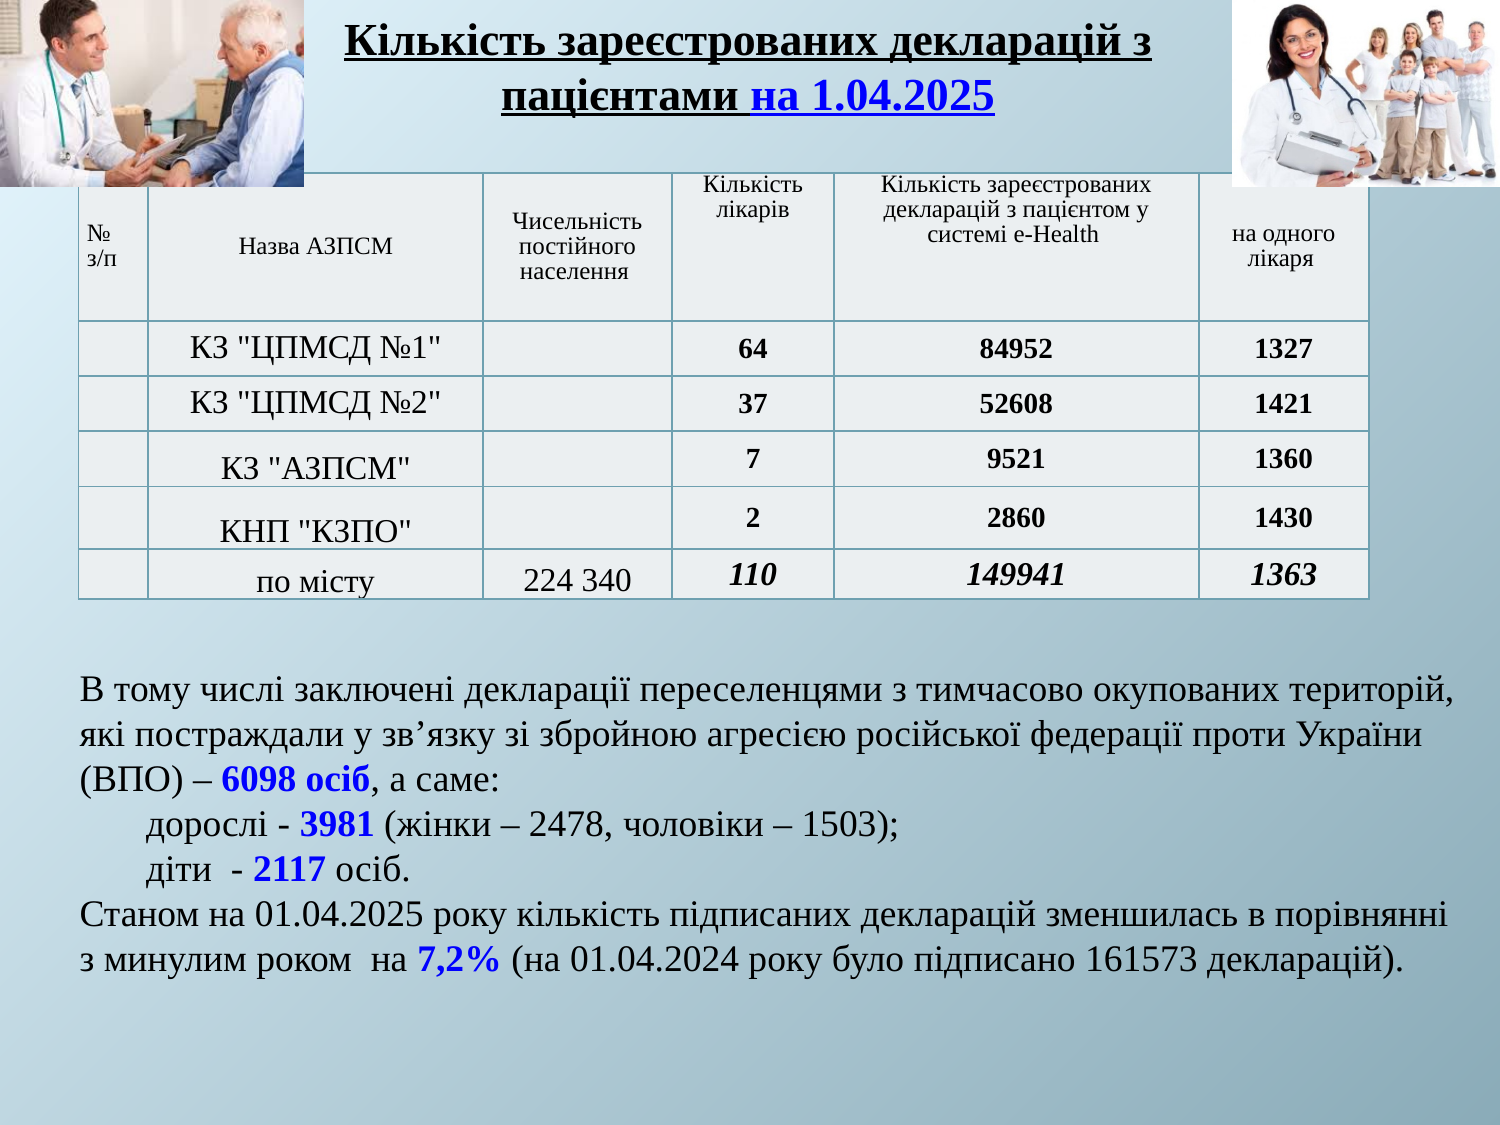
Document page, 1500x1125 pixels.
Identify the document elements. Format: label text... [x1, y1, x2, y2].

table_cell [484, 322, 671, 375]
table_cell 149941 [835, 550, 1198, 598]
table_cell 224 340 [484, 550, 671, 598]
table_cell по місту [149, 550, 482, 598]
table_cell 1363 [1200, 550, 1368, 598]
table_cell [484, 487, 671, 548]
table_cell [79, 377, 147, 430]
table_cell 2 [673, 487, 833, 548]
table_header Чисельність постійного населення [484, 174, 671, 320]
table_header № з/п [79, 228, 147, 320]
table_header Кількість лікарів [673, 174, 833, 320]
table_cell КЗ "ЦПМСД №2" [149, 377, 482, 430]
table_cell 1421 [1200, 377, 1368, 430]
table_cell 110 [673, 550, 833, 598]
table_cell 52608 [835, 377, 1198, 430]
table_cell 7 [673, 432, 833, 486]
table_cell [484, 432, 671, 486]
table_cell [79, 550, 147, 598]
table_cell 1327 [1200, 322, 1368, 375]
table_cell 9521 [835, 432, 1198, 486]
table_cell [79, 322, 147, 375]
table_cell 1430 [1200, 487, 1368, 548]
table_cell КЗ "ЦПМСД №1" [149, 322, 482, 375]
table_cell [79, 432, 147, 486]
table_cell 2860 [835, 487, 1198, 548]
table_cell 37 [673, 377, 833, 430]
picture [0, 0, 304, 187]
text_box Кількість зареєстрованих декларацій з пацієнтами на 1.04.2025 [304, 2, 1232, 128]
table_cell КЗ "АЗПСМ" [149, 432, 482, 486]
table_cell 64 [673, 322, 833, 375]
table_cell 84952 [835, 322, 1198, 375]
table_header на одного лікаря [1200, 174, 1368, 320]
table_header Кількість зареєстрованих декларацій з пацієнтом у системі e-Health [835, 174, 1198, 320]
table_header Назва АЗПСМ [149, 174, 482, 320]
picture [1232, 0, 1500, 187]
table_cell [484, 377, 671, 430]
table_cell [79, 487, 147, 548]
table_cell 1360 [1200, 432, 1368, 486]
text_box В тому числі заключені декларації переселенцями з тимчасово окупованих територій, які постраждали у зв’язку зі збройною агресією російської федерації проти України (ВПО) – 6098 осіб, а саме: дорослі - 3981 (жінки – 2478, чоловіки – 1503); діти - 2117 осіб. Станом на 01.04.2025 року кількість підписаних декларацій зменшилась в порівнянні з минулим роком на 7,2% (на 01.04.2024 року було підписано 161573 декларацій). [64, 656, 1475, 1032]
table_cell КНП "КЗПО" [149, 487, 482, 548]
